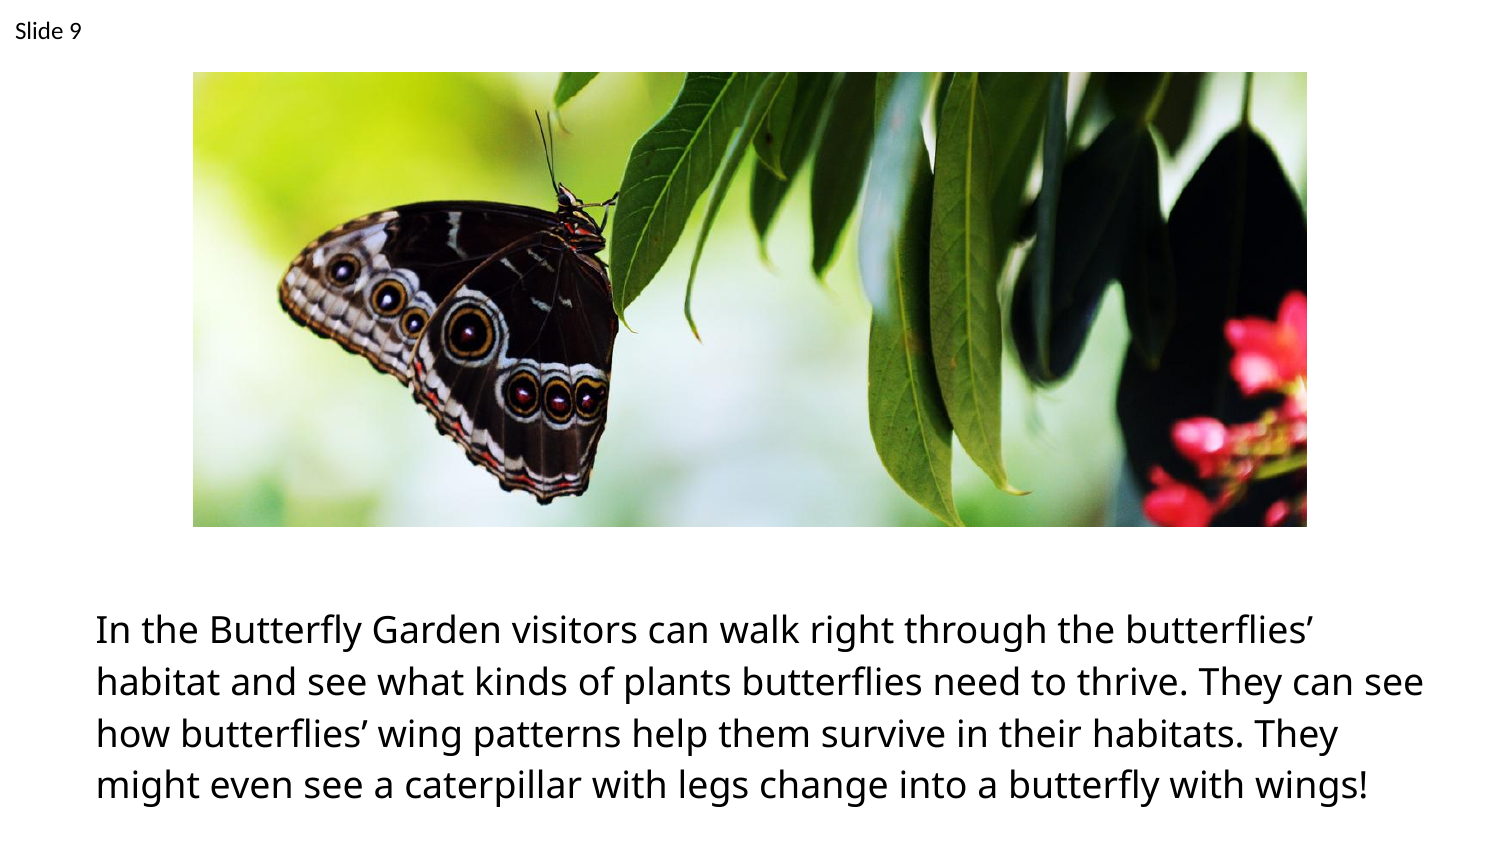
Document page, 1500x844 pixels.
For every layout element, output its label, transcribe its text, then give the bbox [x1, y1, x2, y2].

picture [193, 72, 1307, 527]
text_box Slide 9 [0, 0, 114, 66]
list In the Butterfly Garden visitors can walk right through the butterflies’ habitat and see what kinds of plants butterflies need to thrive. They can see how butterflies’ wing patterns help them survive in their habitats. They might even see a caterpillar with legs change into a butterfly with wings! [80, 585, 1443, 796]
